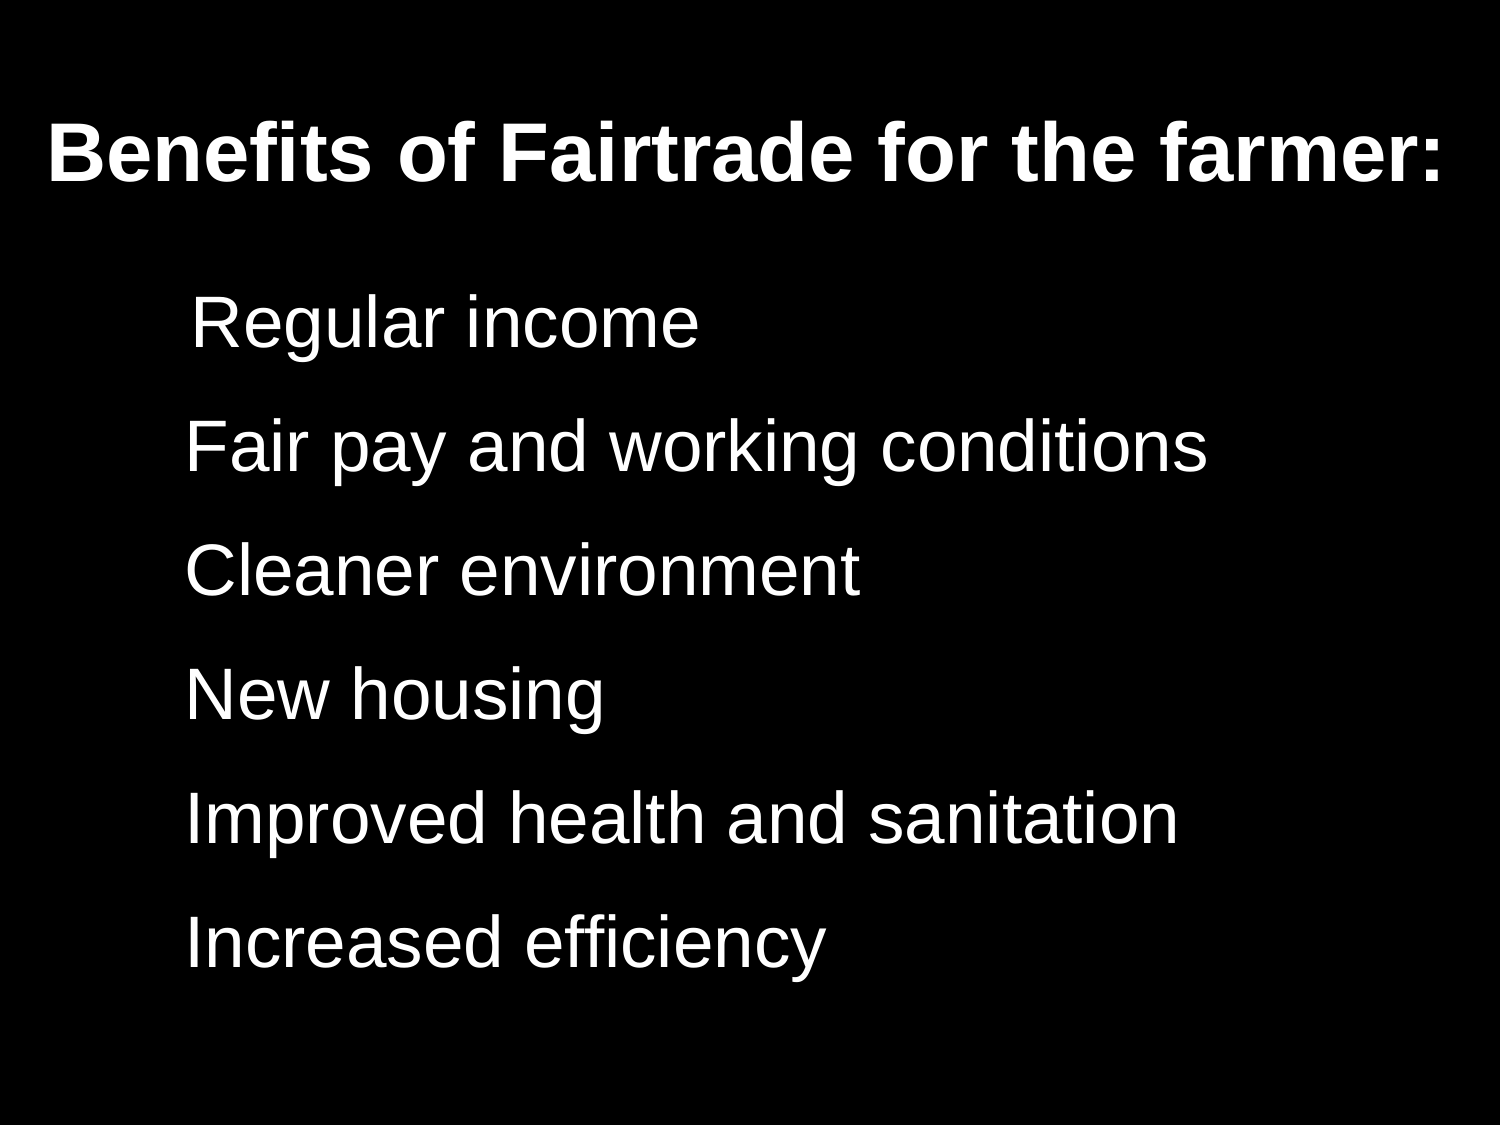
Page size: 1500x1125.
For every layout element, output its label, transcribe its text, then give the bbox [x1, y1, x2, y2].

text_box Benefits of Fairtrade for the farmer: [29, 90, 1465, 206]
text_box Regular income Fair pay and working conditions Cleaner environment New housing Improved health and sanitation Increased efficiency [123, 267, 1365, 1026]
